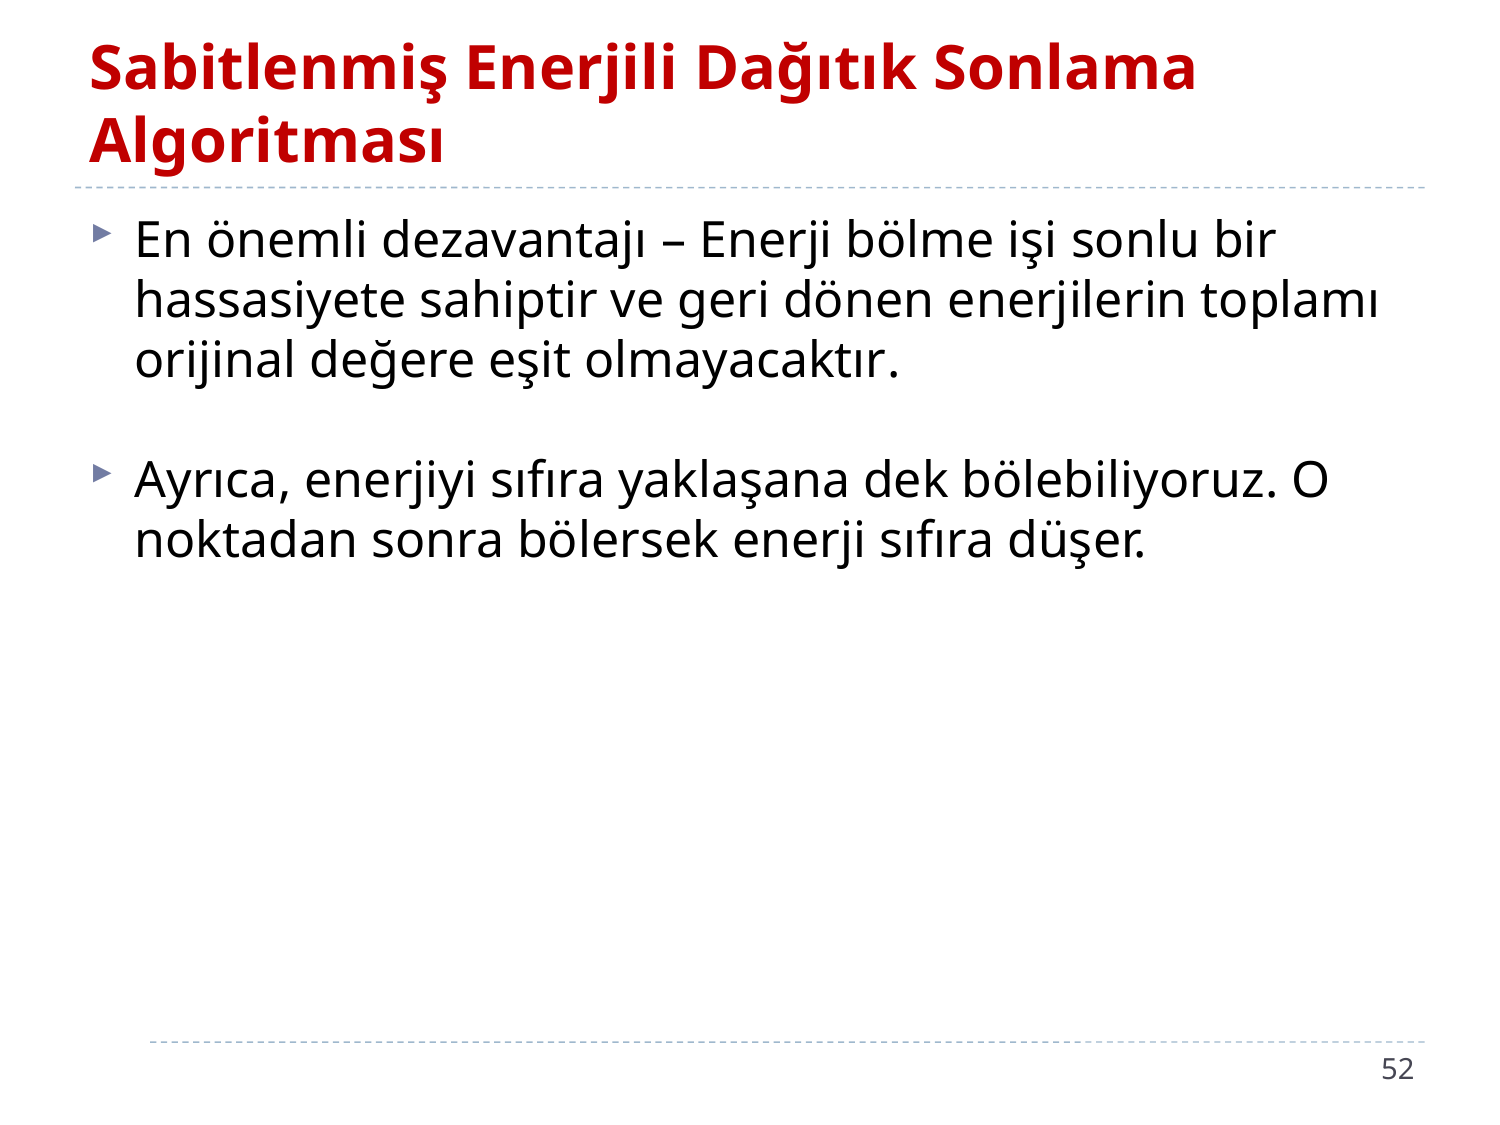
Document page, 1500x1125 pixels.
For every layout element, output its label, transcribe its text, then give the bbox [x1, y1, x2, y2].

slide_number 52 [1080, 1042, 1430, 1103]
title Sabitlenmiş Enerjili Dağıtık Sonlama Algoritması [75, 20, 1425, 183]
list En önemli dezavantajı – Enerji bölme işi sonlu bir hassasiyete sahiptir ve geri dönen enerjilerin toplamı orijinal değere eşit olmayacaktır. Ayrıca, enerjiyi sıfıra yaklaşana dek bölebiliyoruz. O noktadan sonra bölersek enerji sıfıra düşer. [75, 200, 1425, 1010]
